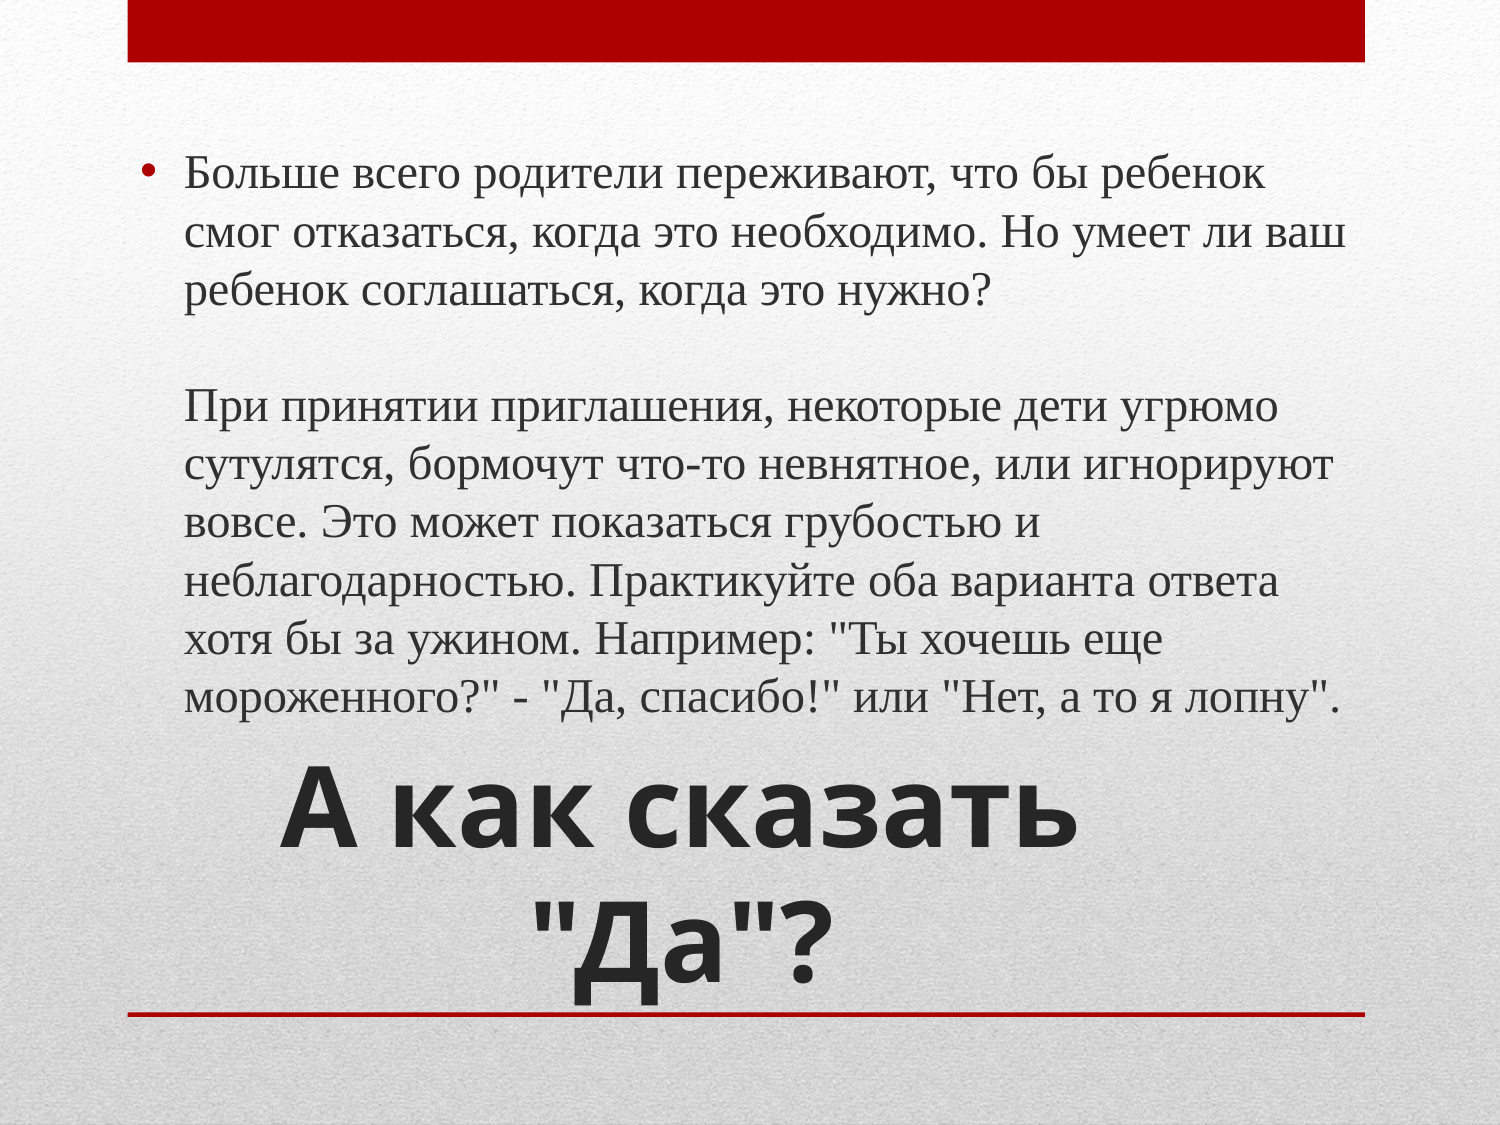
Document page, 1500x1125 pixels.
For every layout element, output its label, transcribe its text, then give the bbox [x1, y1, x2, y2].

title А как сказать "Да"? [125, 750, 1238, 1013]
list Больше всего родители переживают, что бы ребенок смог отказаться, когда это необходимо. Но умеет ли ваш ребенок соглашаться, когда это нужно? При принятии приглашения, некоторые дети угрюмо сутулятся, бормочут что-то невнятное, или игнорируют вовсе. Это может показаться грубостью и неблагодарностью. Практикуйте оба варианта ответа хотя бы за ужином. Например: "Ты хочешь еще мороженного?" - "Да, спасибо!" или "Нет, а то я лопну". [125, 112, 1363, 750]
